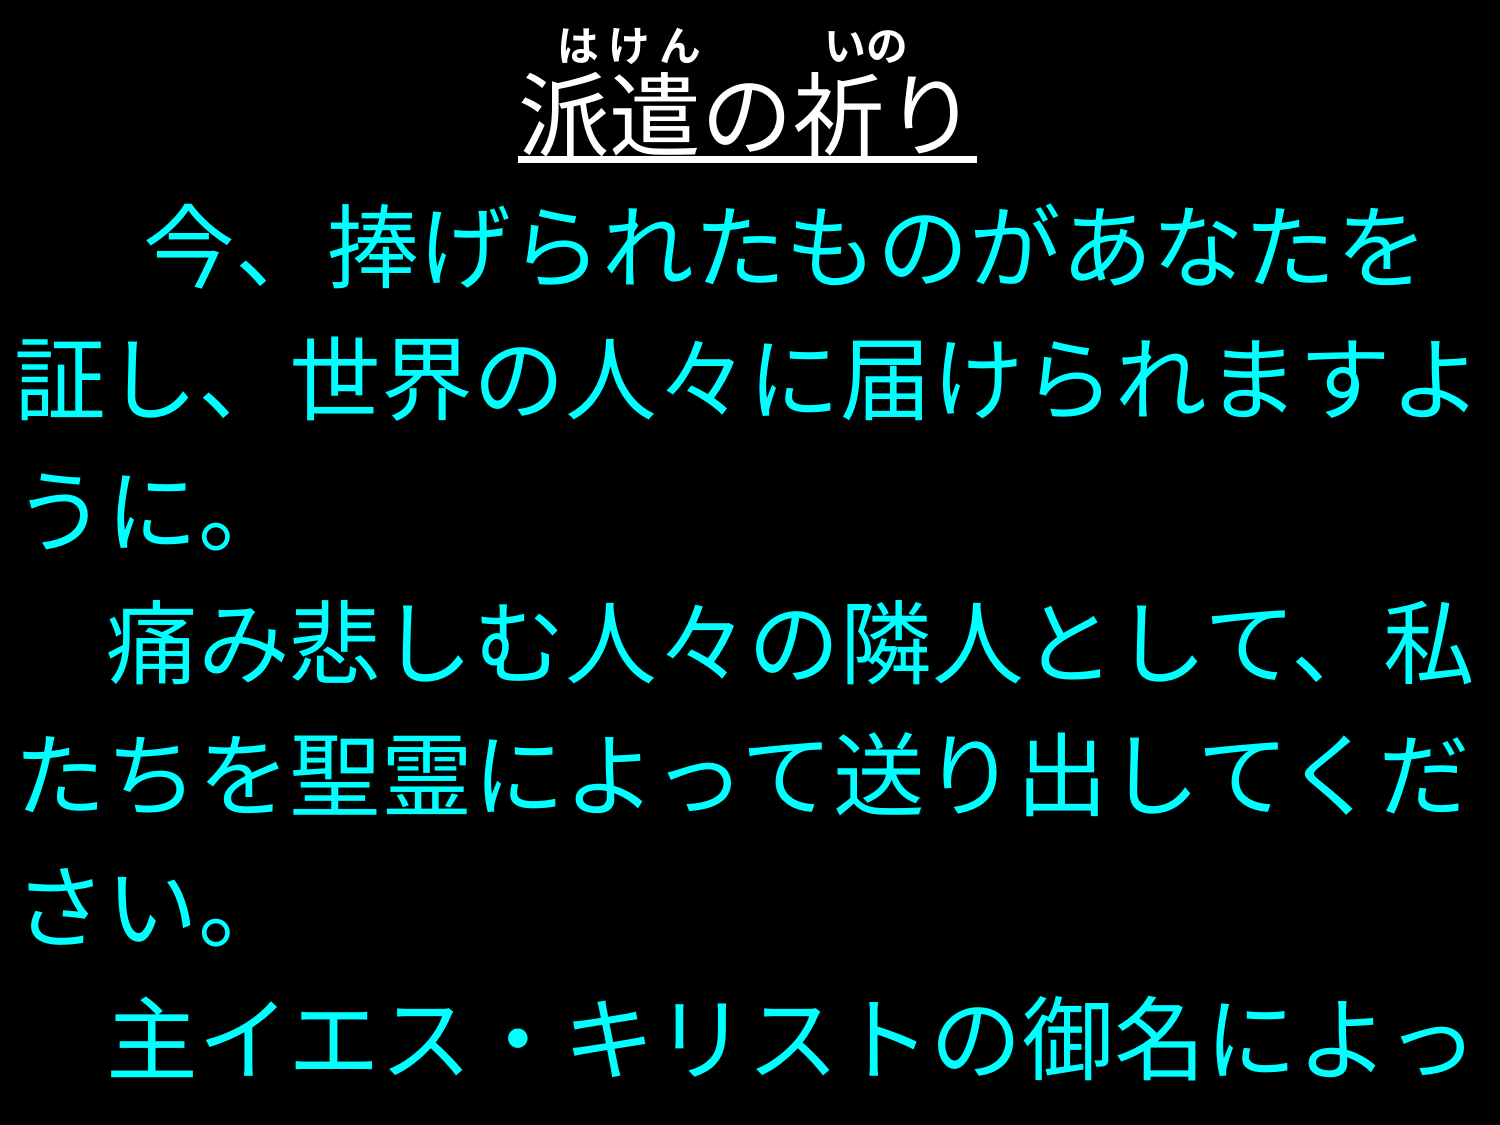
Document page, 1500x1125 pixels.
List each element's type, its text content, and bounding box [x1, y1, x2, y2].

title 派遣の祈り [0, 18, 1496, 160]
text_box 今、捧げられたものがあなたを証し、世界の人々に届けられますように。 痛み悲しむ人々の隣人として、私たちを聖霊によって送り出してください。 主イエス・キリストの御名によって祈ります。 衆）アーメン [0, 160, 1500, 1125]
text_box は け ん いの [513, 12, 928, 78]
